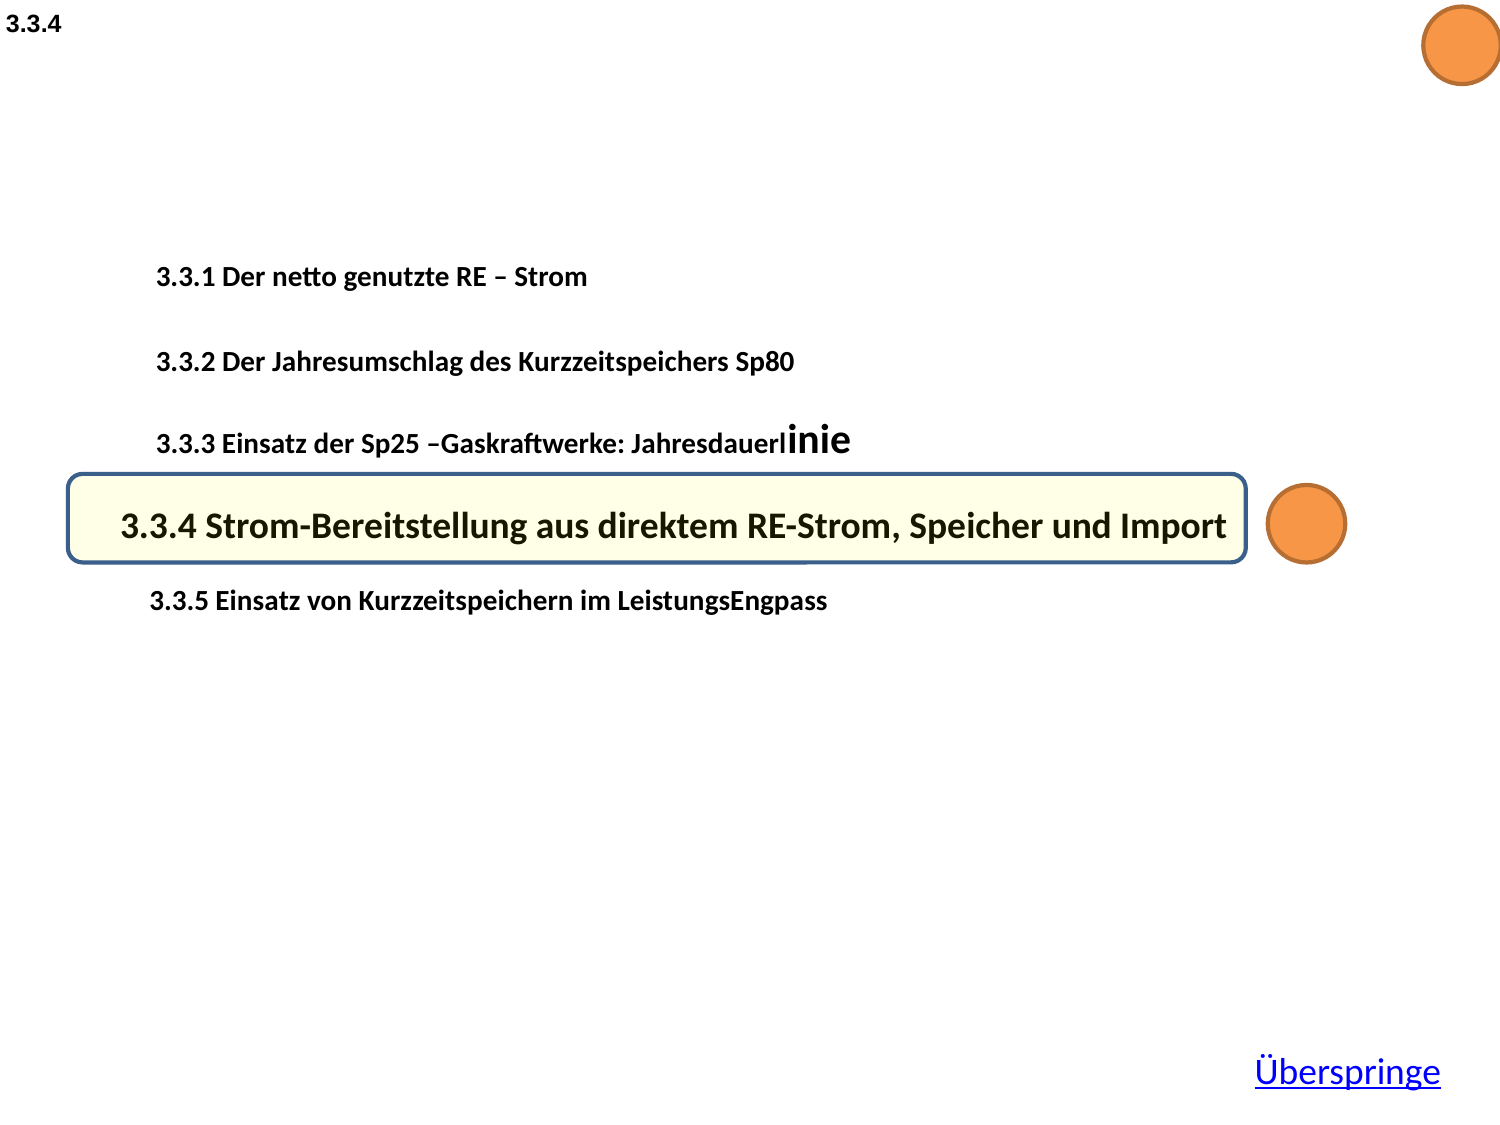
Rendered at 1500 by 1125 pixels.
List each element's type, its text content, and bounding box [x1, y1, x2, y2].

text_box [65, 471, 1248, 565]
text_box [1265, 482, 1348, 565]
text_box Überspringe [1246, 1046, 1459, 1092]
text_box 3.3.4 [5, 7, 113, 38]
text_box 3.3.1 Der netto genutzte RE – Strom 3.3.2 Der Jahresumschlag des Kurzzeitspeichers Sp80 3.3.3 Einsatz der Sp25 –Gaskraftwerke: Jahresdauerlinie 3.3.4 Strom-Bereitstellung aus direktem RE-Strom, Speicher und Import 3.3.5 Einsatz von Kurzzeitspeichern im LeistungsEngpass [95, 249, 1418, 759]
text_box [1421, 4, 1500, 87]
